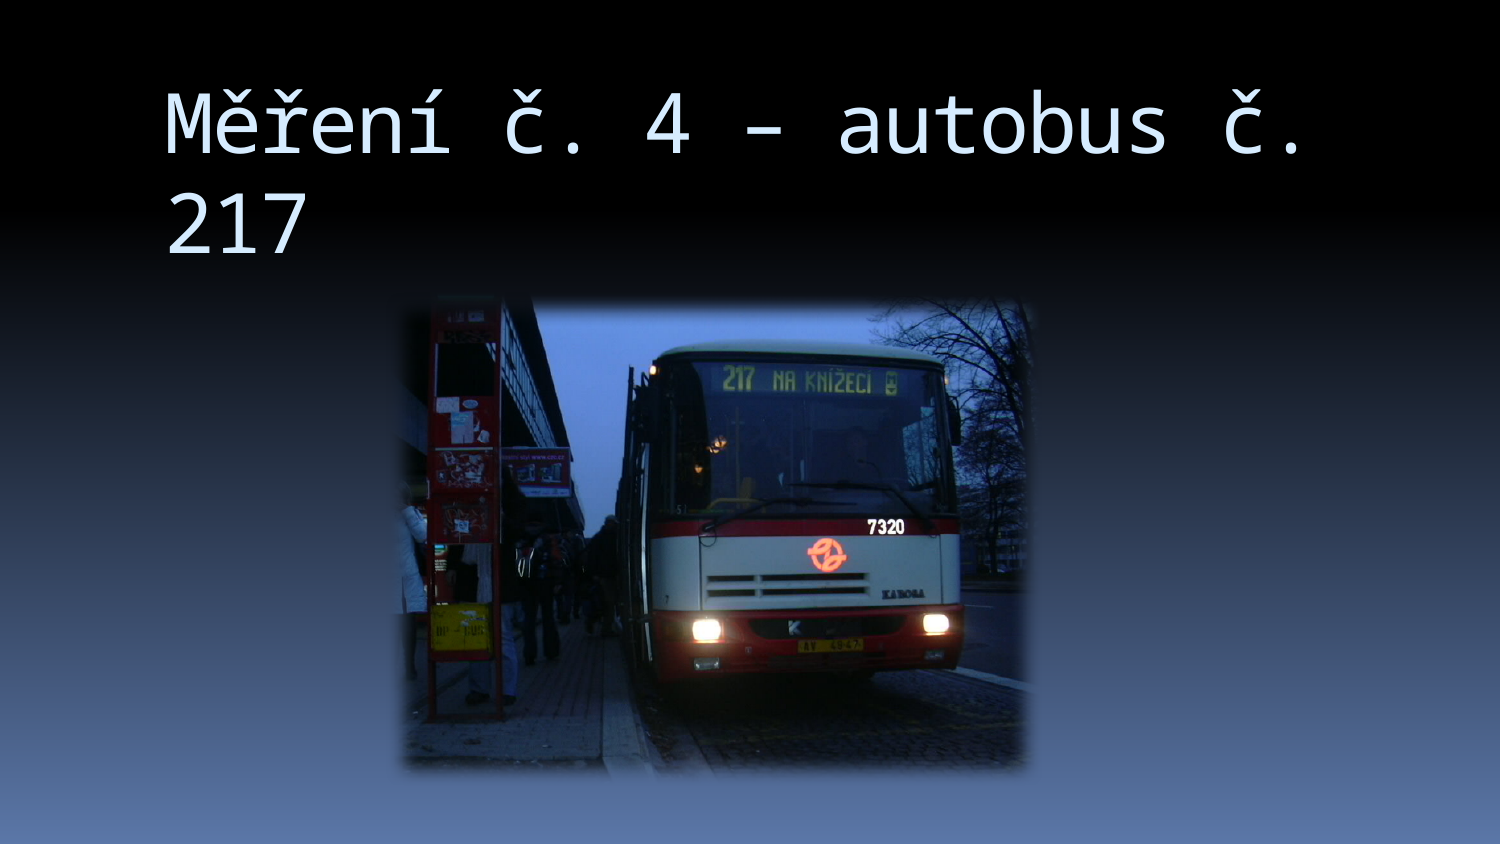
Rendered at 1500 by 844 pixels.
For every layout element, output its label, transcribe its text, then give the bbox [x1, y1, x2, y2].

title Měření č. 4 – autobus č. 217 [150, 63, 1425, 176]
picture [386, 292, 1044, 786]
